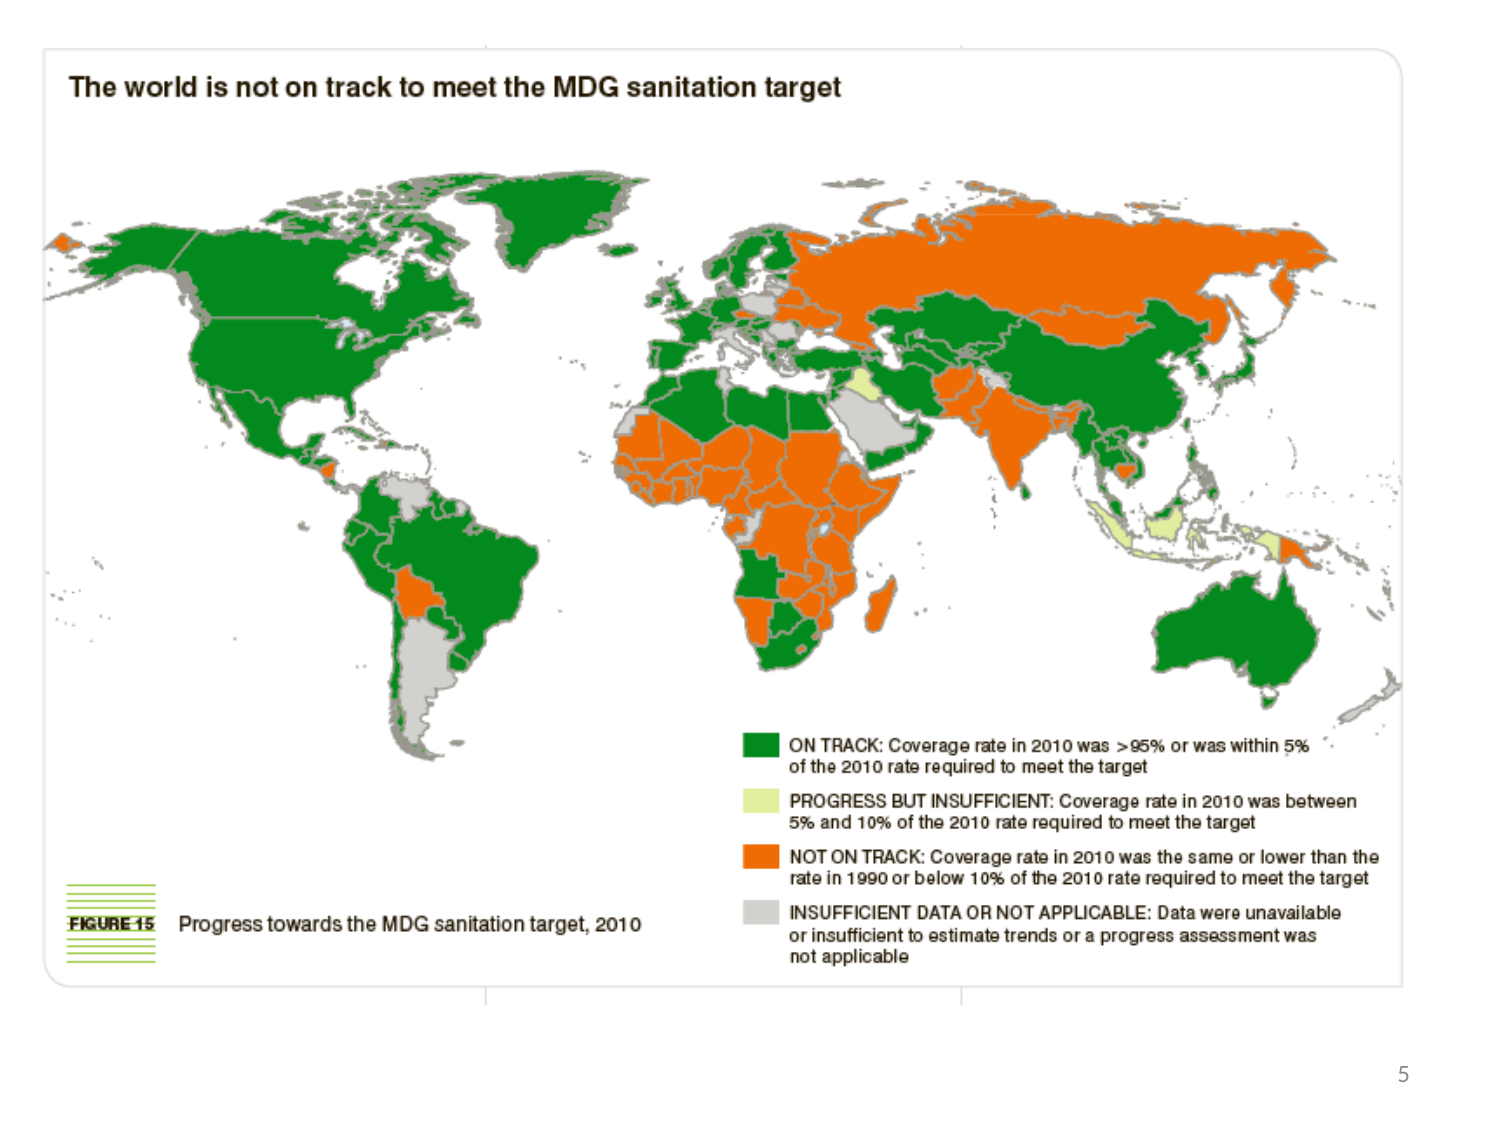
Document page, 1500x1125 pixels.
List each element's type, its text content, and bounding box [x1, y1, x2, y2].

slide_number 5 [1074, 1042, 1425, 1103]
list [41, 44, 1448, 1006]
